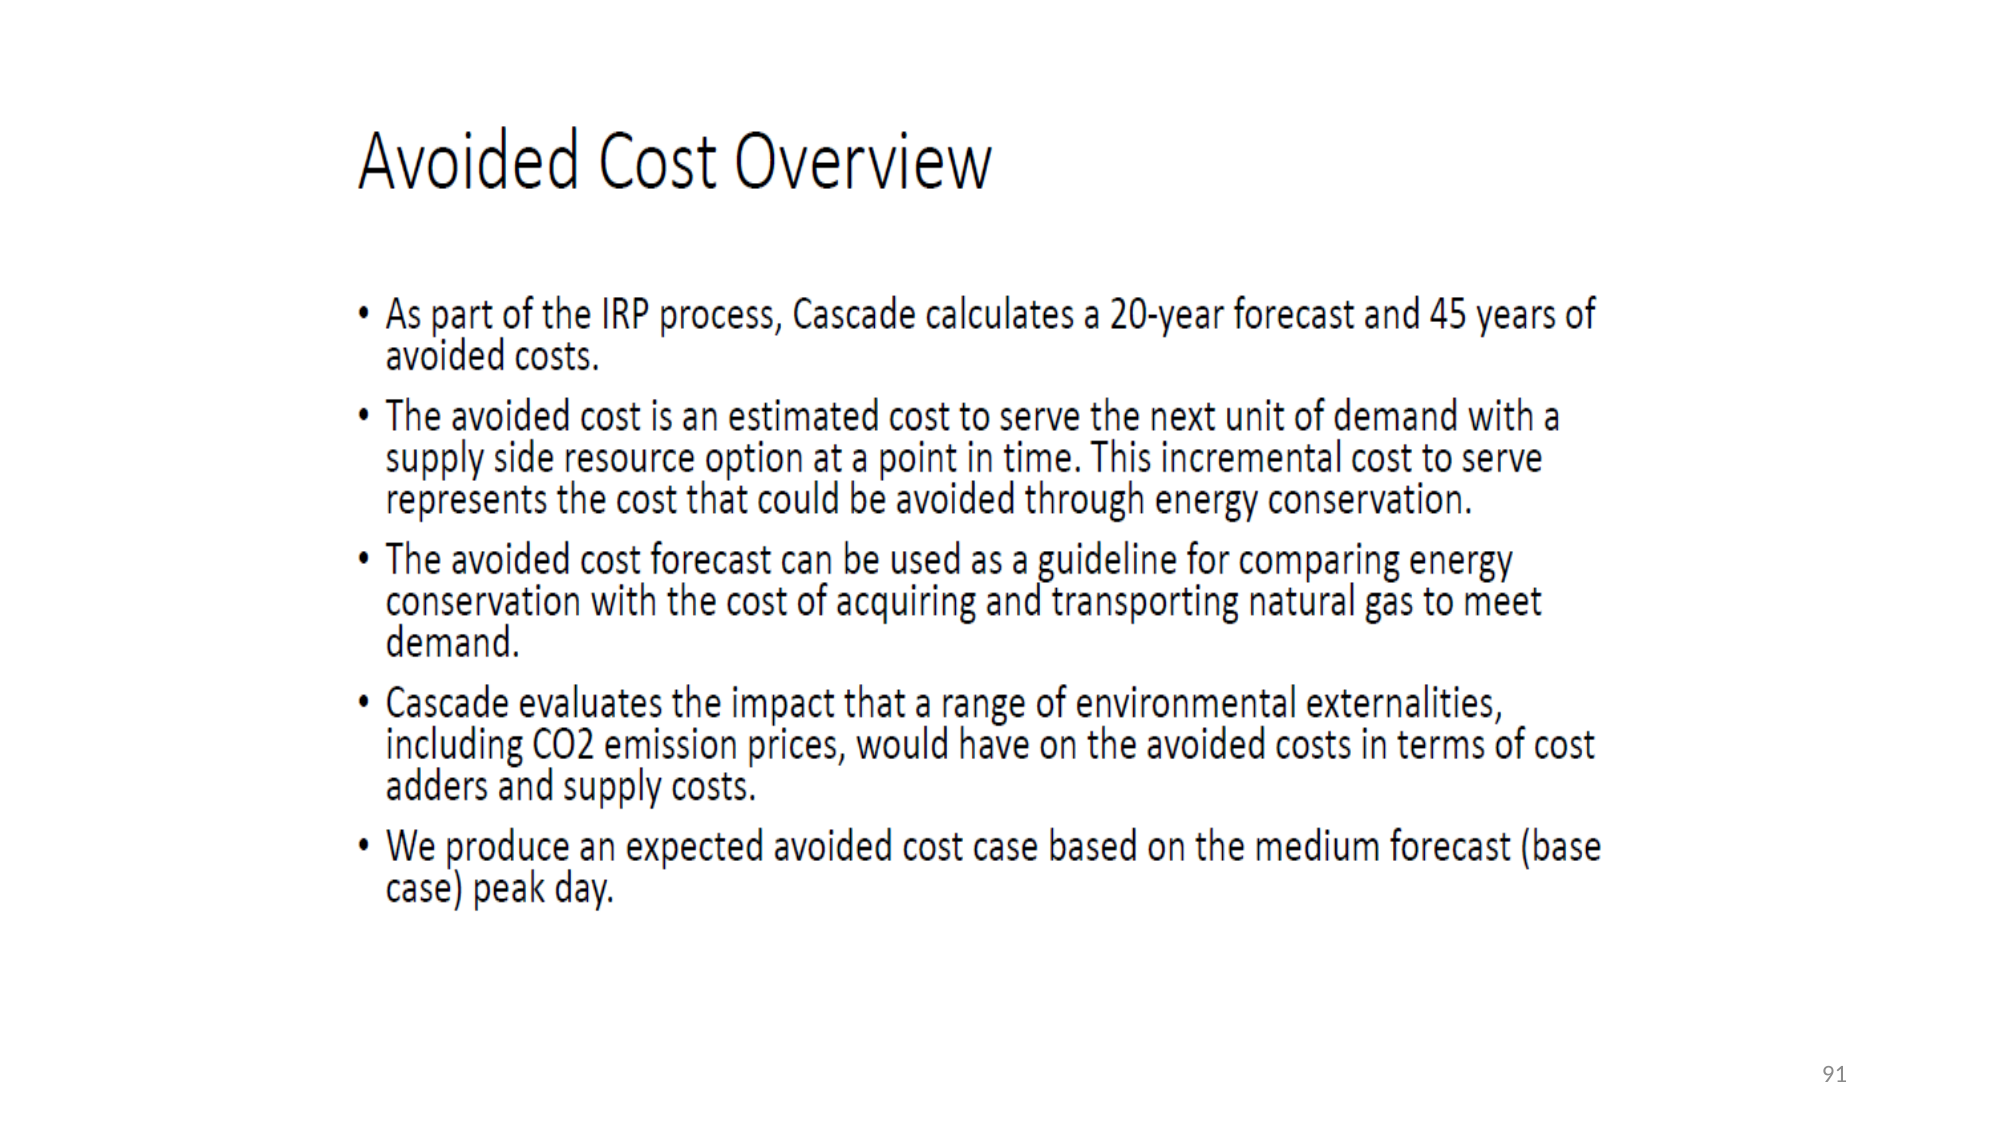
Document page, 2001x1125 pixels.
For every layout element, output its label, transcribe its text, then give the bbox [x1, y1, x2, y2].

slide_number 91 [1412, 1042, 1863, 1103]
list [324, 87, 1675, 975]
